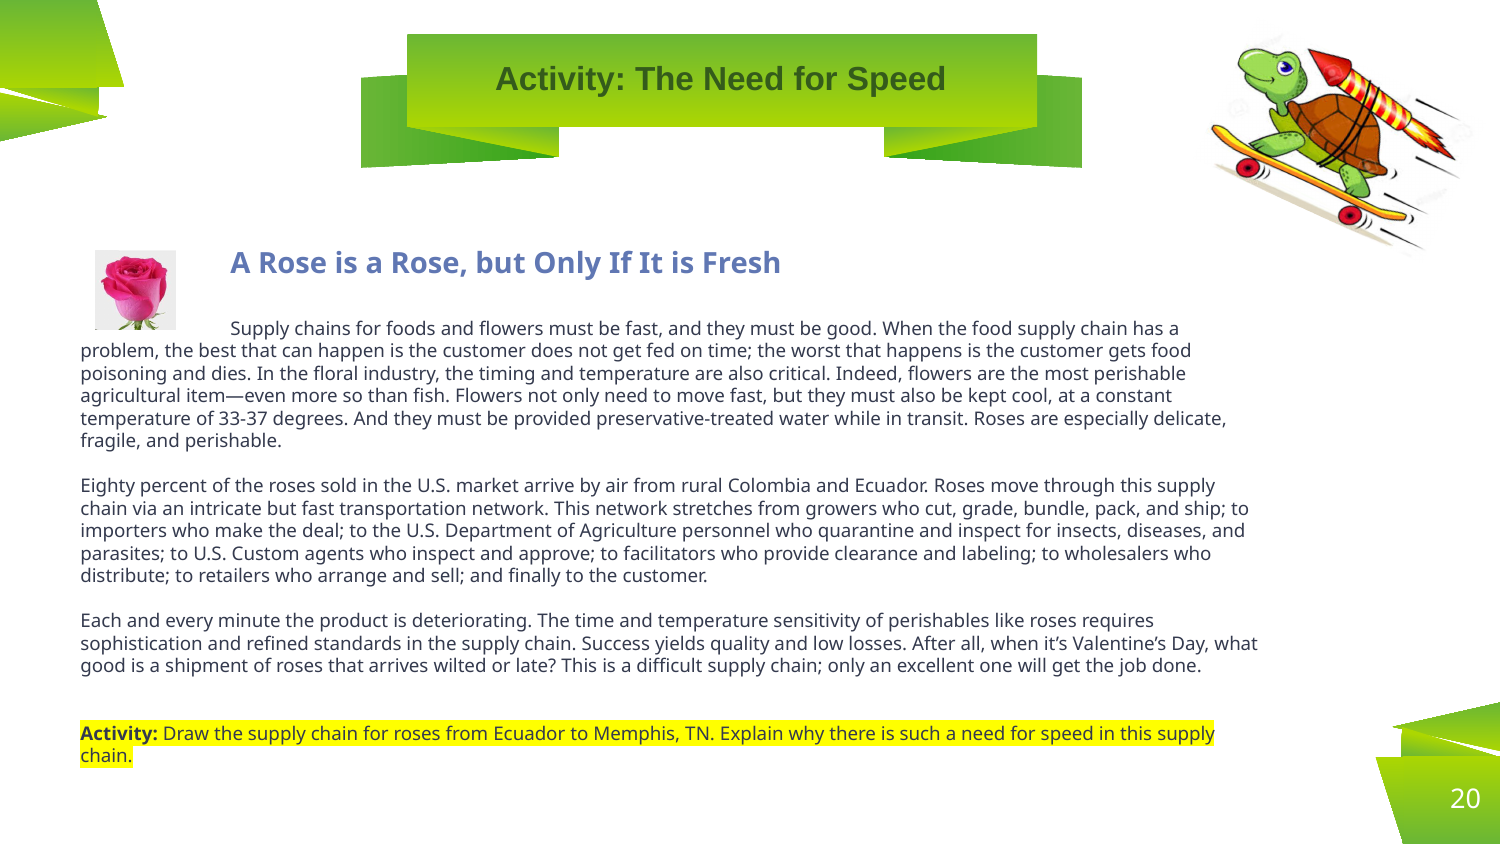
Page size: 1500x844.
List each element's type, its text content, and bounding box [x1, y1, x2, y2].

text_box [360, 33, 1083, 169]
picture [1194, 18, 1485, 262]
text_box A Rose is a Rose, but Only If It is Fresh Supply chains for foods and flowers must be fast, and they must be good. When the food supply chain has a problem, the best that can happen is the customer does not get fed on time; the worst that happens is the customer gets food poisoning and dies. In the floral industry, the timing and temperature are also critical. Indeed, flowers are the most perishable agricultural item—even more so than fish. Flowers not only need to move fast, but they must also be kept cool, at a constant temperature of 33-37 degrees. And they must be provided preservative-treated water while in transit. Roses are especially delicate, fragile, and perishable. Eighty percent of the roses sold in the U.S. market arrive by air from rural Colombia and Ecuador. Roses move through this supply chain via an intricate but fast transportation network. This network stretches from growers who cut, grade, bundle, pack, and ship; to importers who make the deal; to the U.S. Department of Agriculture personnel who quarantine and inspect for insects, diseases, and parasites; to U.S. Custom agents who inspect and approve; to facilitators who provide clearance and labeling; to wholesalers who distribute; to retailers who arrange and sell; and finally to the customer. Each and every minute the product is deteriorating. The time and temperature sensitivity of perishables like roses requires sophistication and refined standards in the supply chain. Success yields quality and low losses. After all, when it’s Valentine’s Day, what good is a shipment of roses that arrives wilted or late? This is a difficult supply chain; only an excellent one will get the job done. Activity: Draw the supply chain for roses from Ecuador to Memphis, TN. Explain why there is such a need for speed in this supply chain. [65, 236, 1275, 775]
picture [95, 250, 176, 331]
slide_number 20 [1401, 756, 1482, 844]
